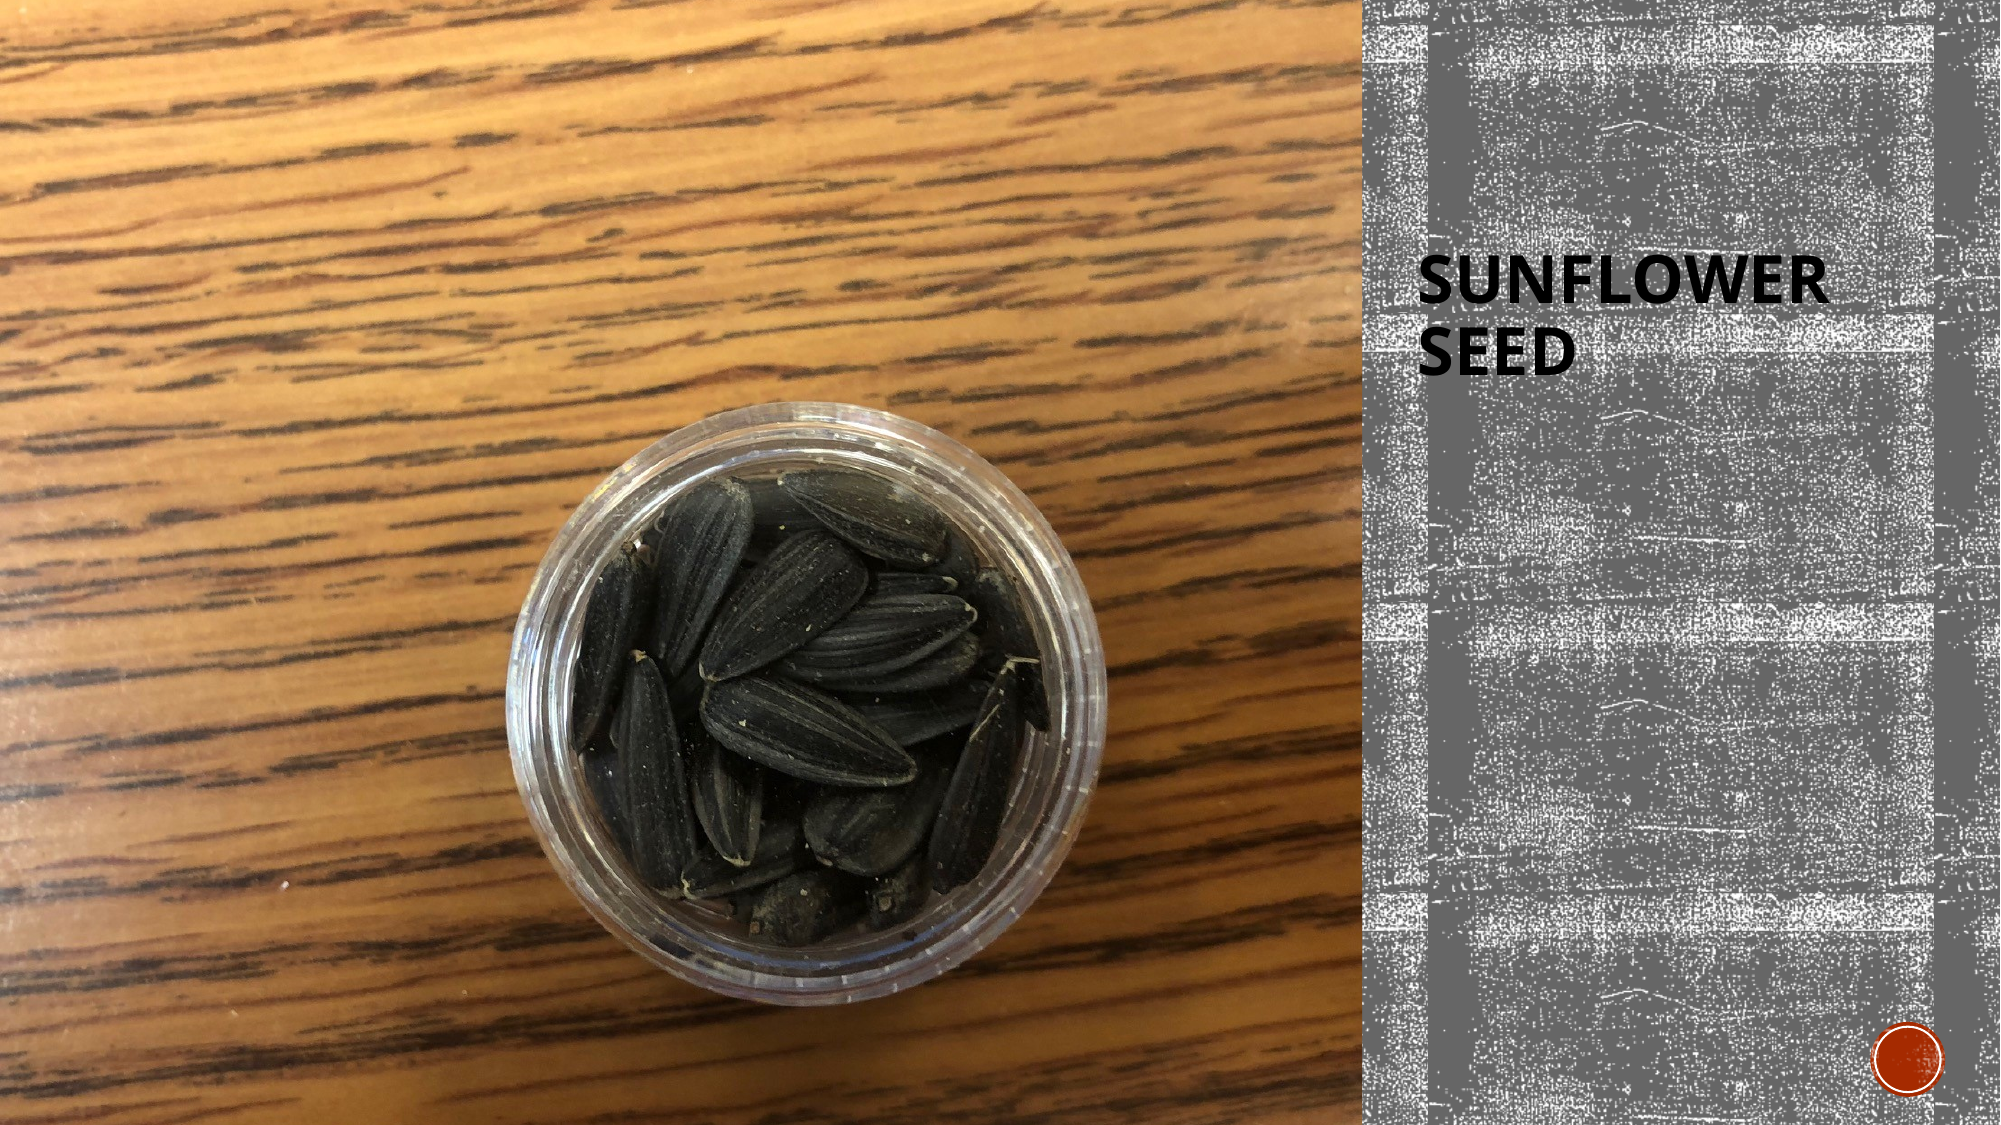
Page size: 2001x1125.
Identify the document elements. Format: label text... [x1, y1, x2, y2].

title Sunflower Seed [1402, 112, 1928, 398]
picture [0, 0, 1363, 1125]
